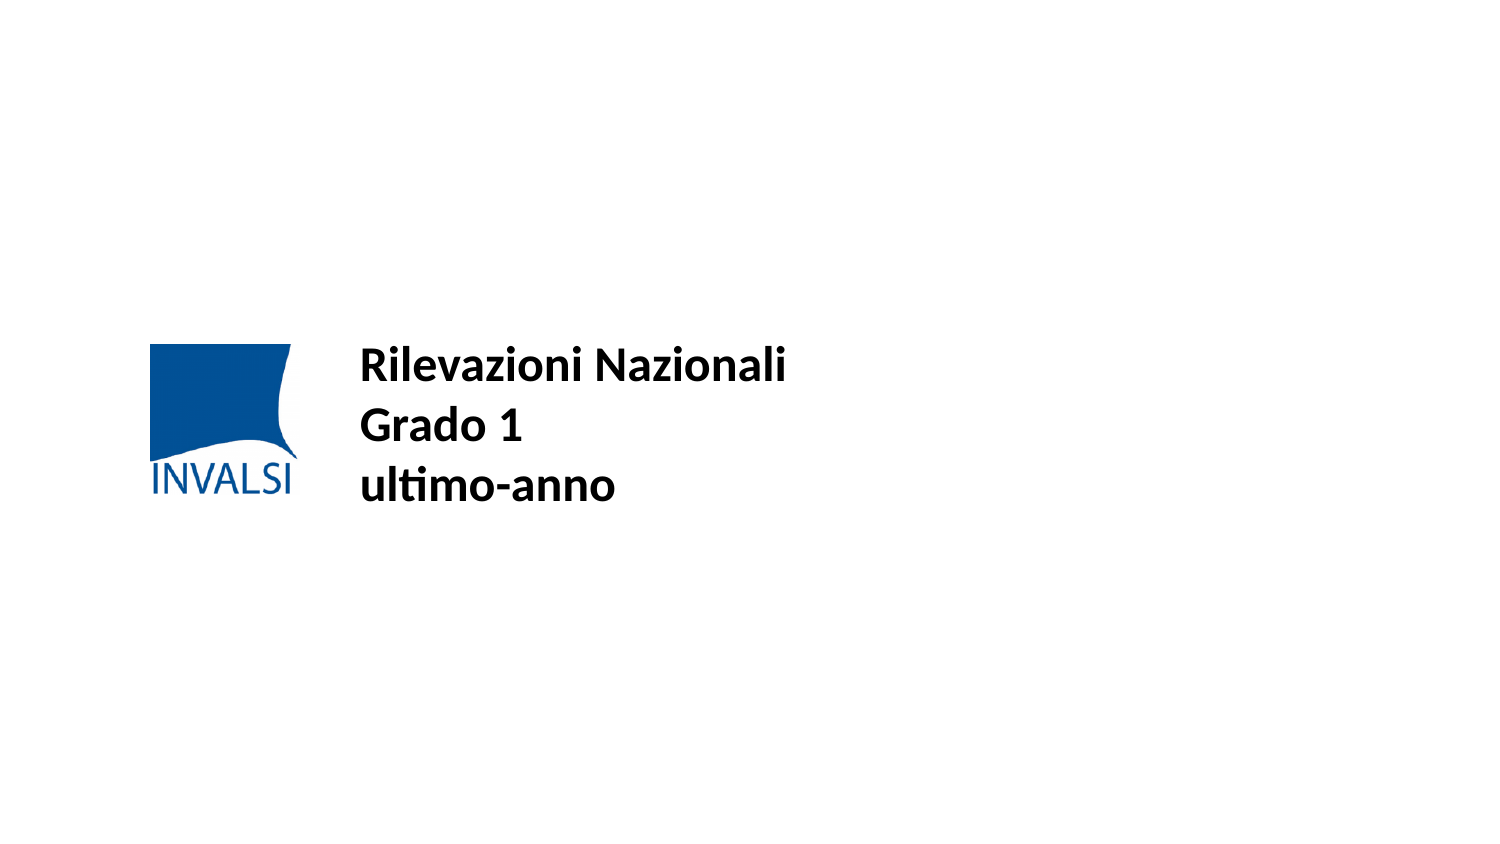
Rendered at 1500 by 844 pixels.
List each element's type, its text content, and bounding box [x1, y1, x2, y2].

text_box Rilevazioni Nazionali Grado 1 ultimo-anno [344, 0, 1500, 844]
picture [149, 344, 300, 495]
